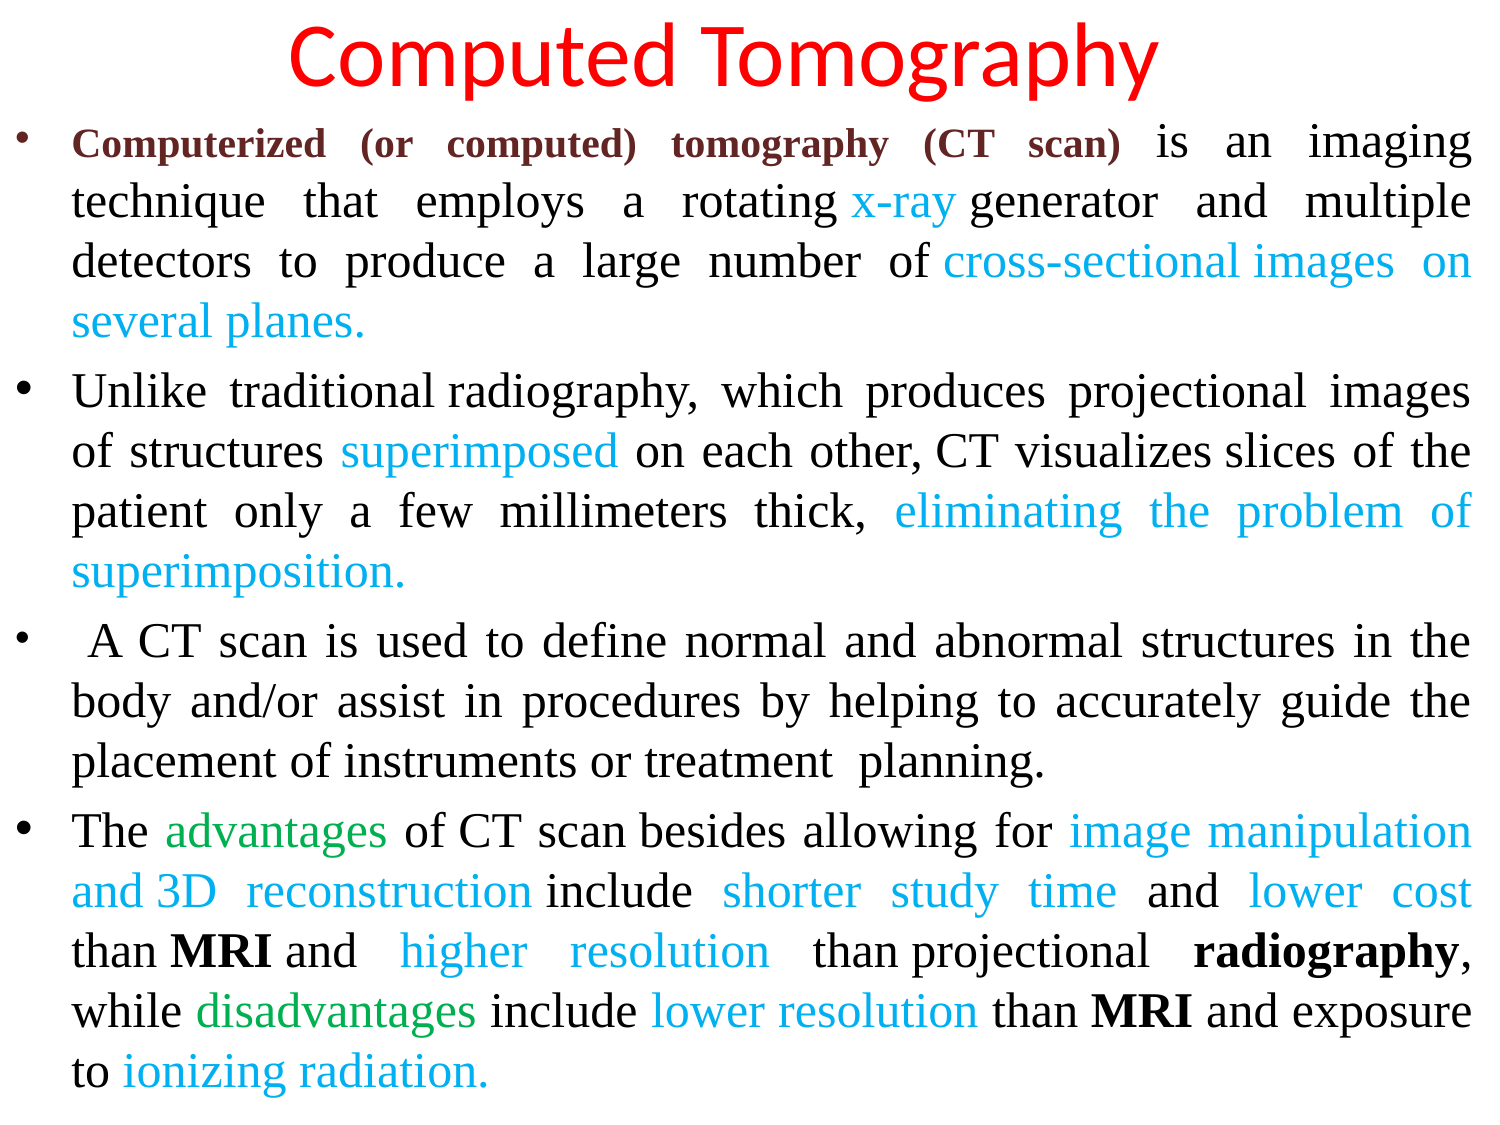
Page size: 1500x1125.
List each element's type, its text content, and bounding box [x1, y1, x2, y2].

title Computed Tomography [150, 0, 1300, 99]
list Computerized (or computed) tomography (CT scan) is an imaging technique that employs a rotating x-ray generator and multiple detectors to produce a large number of cross-sectional images on several planes. Unlike traditional radiography, which produces projectional images of structures superimposed on each other, CT visualizes slices of the patient only a few millimeters thick, eliminating the problem of superimposition. A CT scan is used to define normal and abnormal structures in the body and/or assist in procedures by helping to accurately guide the placement of instruments or treatment planning. The advantages of CT scan besides allowing for image manipulation and 3D reconstruction include shorter study time and lower cost than MRI and higher resolution than projectional radiography, while disadvantages include lower resolution than MRI and exposure to ionizing radiation. [0, 99, 1488, 1125]
